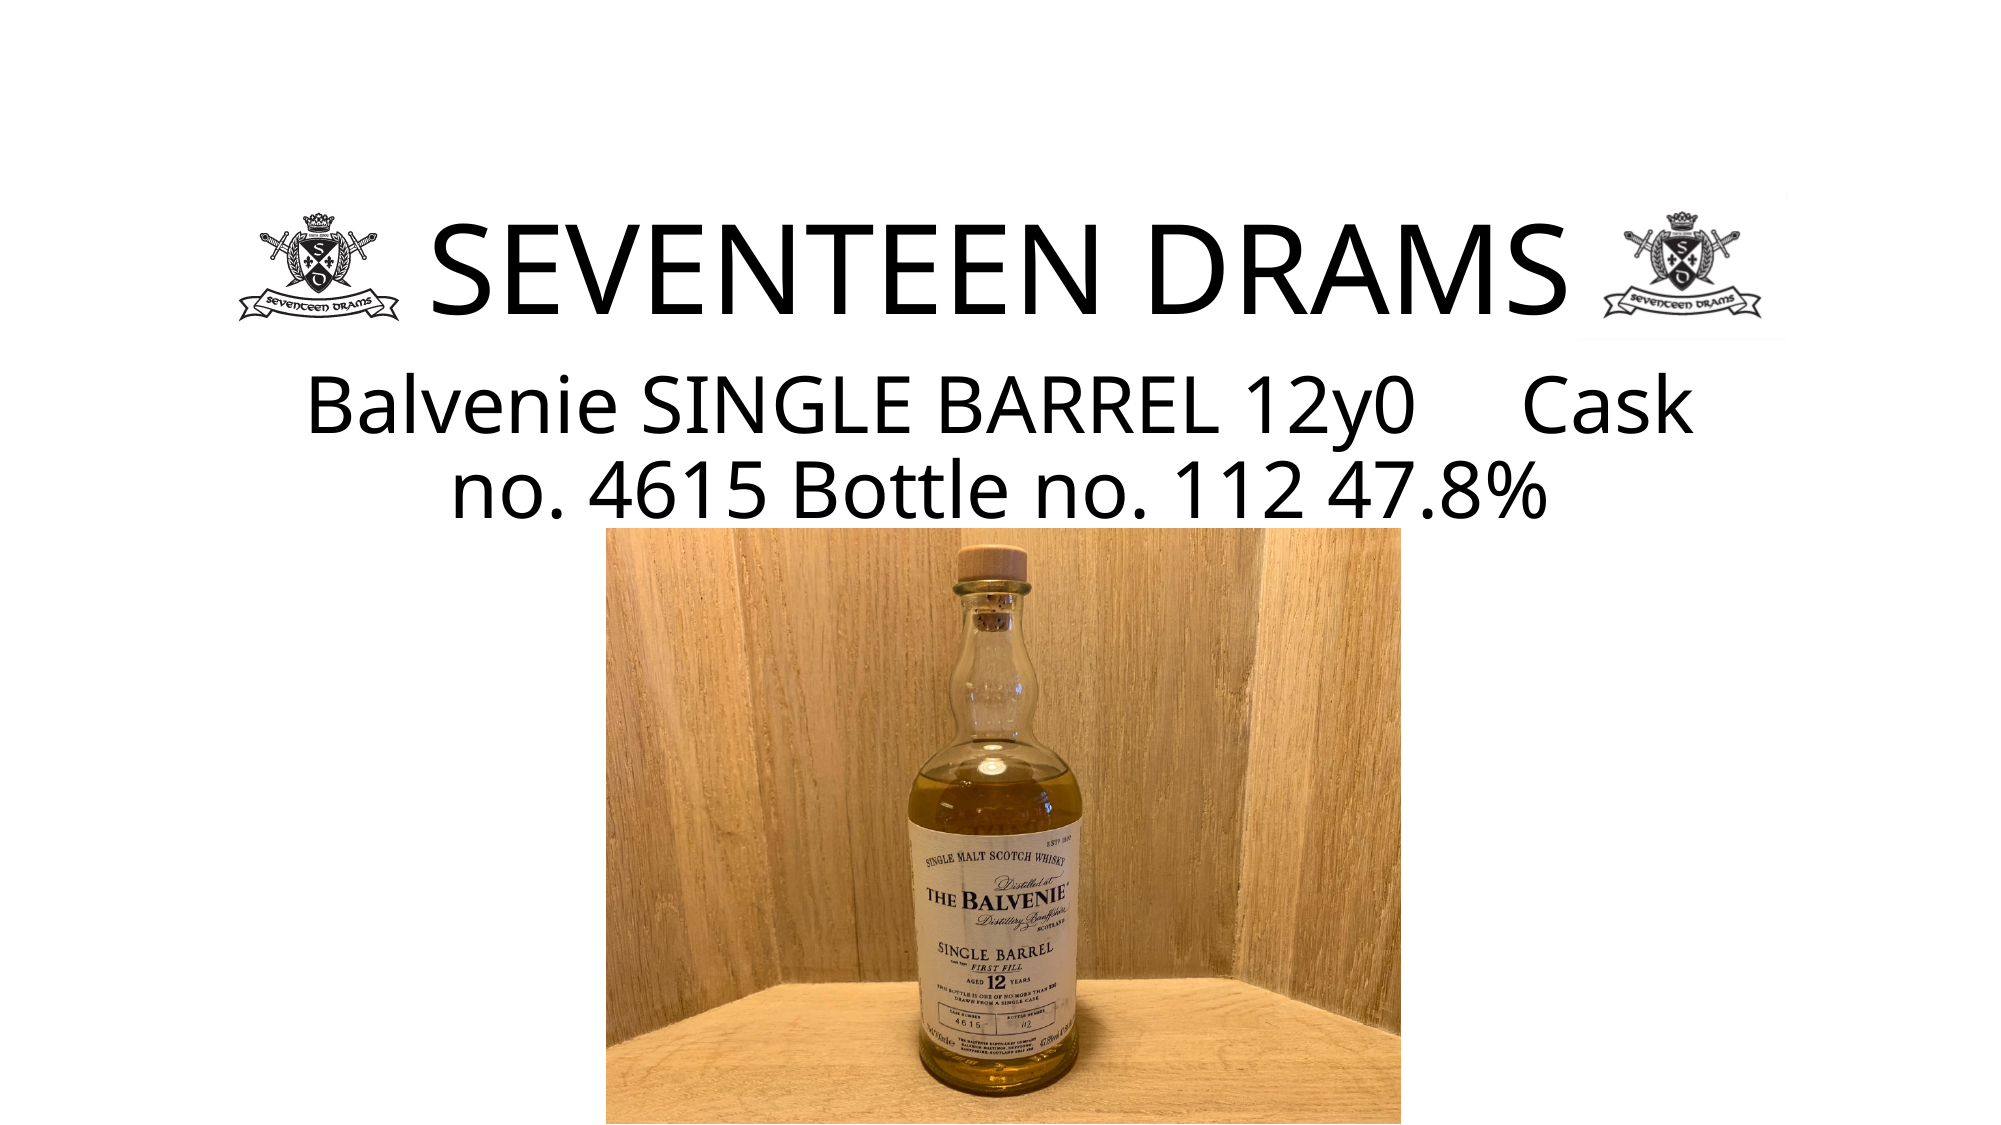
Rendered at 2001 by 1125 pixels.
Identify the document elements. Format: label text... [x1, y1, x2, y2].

title SEVENTEEN DRAMS [249, 184, 1750, 350]
picture [1579, 192, 1789, 341]
subtitle Balvenie SINGLE BARREL 12y0 Cask no. 4615 Bottle no. 112 47.8% [249, 357, 1750, 630]
picture [213, 192, 424, 341]
picture [606, 528, 1401, 1124]
